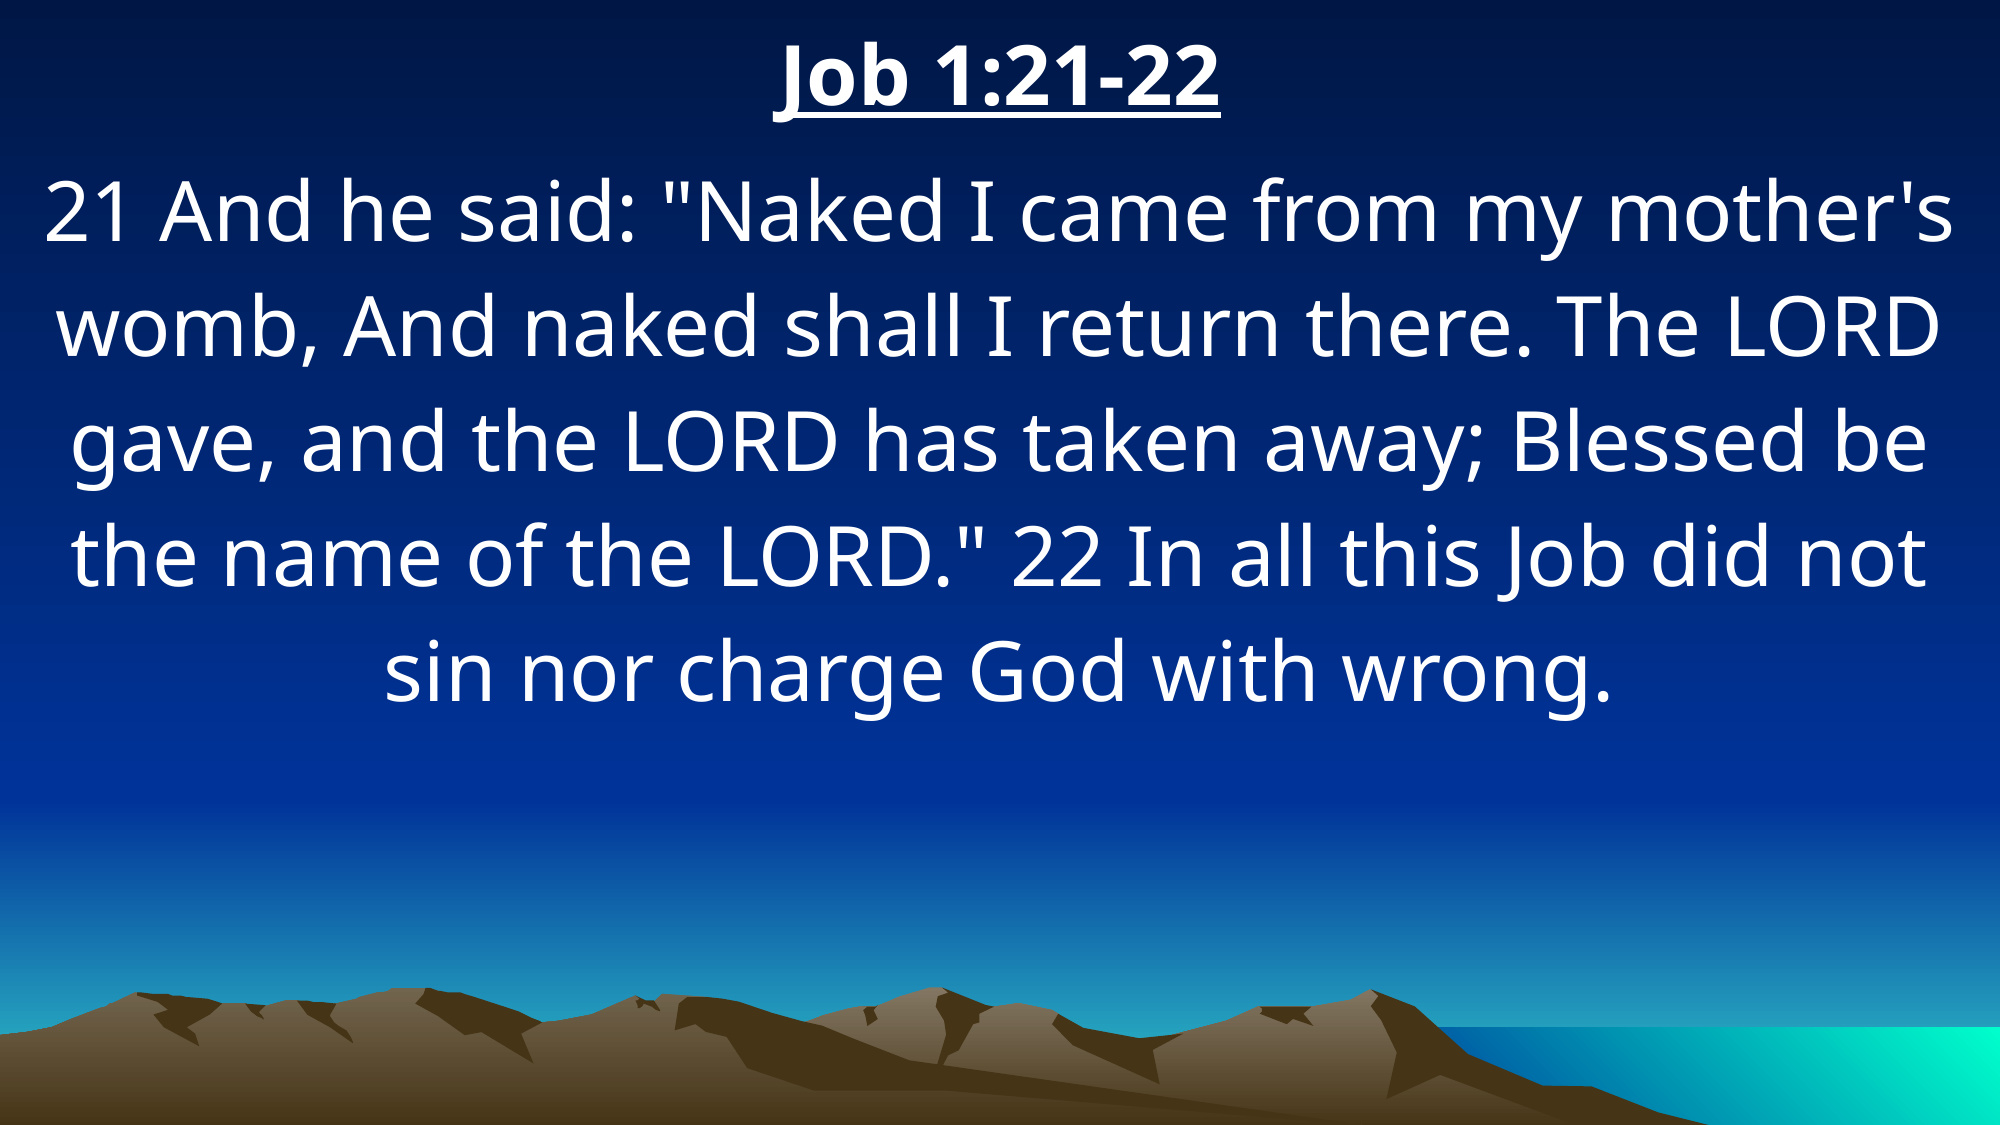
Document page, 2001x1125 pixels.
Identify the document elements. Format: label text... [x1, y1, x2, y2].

text_box Job 1:21-22 21 And he said: "Naked I came from my mother's womb, And naked shall I return there. The LORD gave, and the LORD has taken away; Blessed be the name of the LORD." 22 In all this Job did not sin nor charge God with wrong. [0, 0, 2000, 900]
